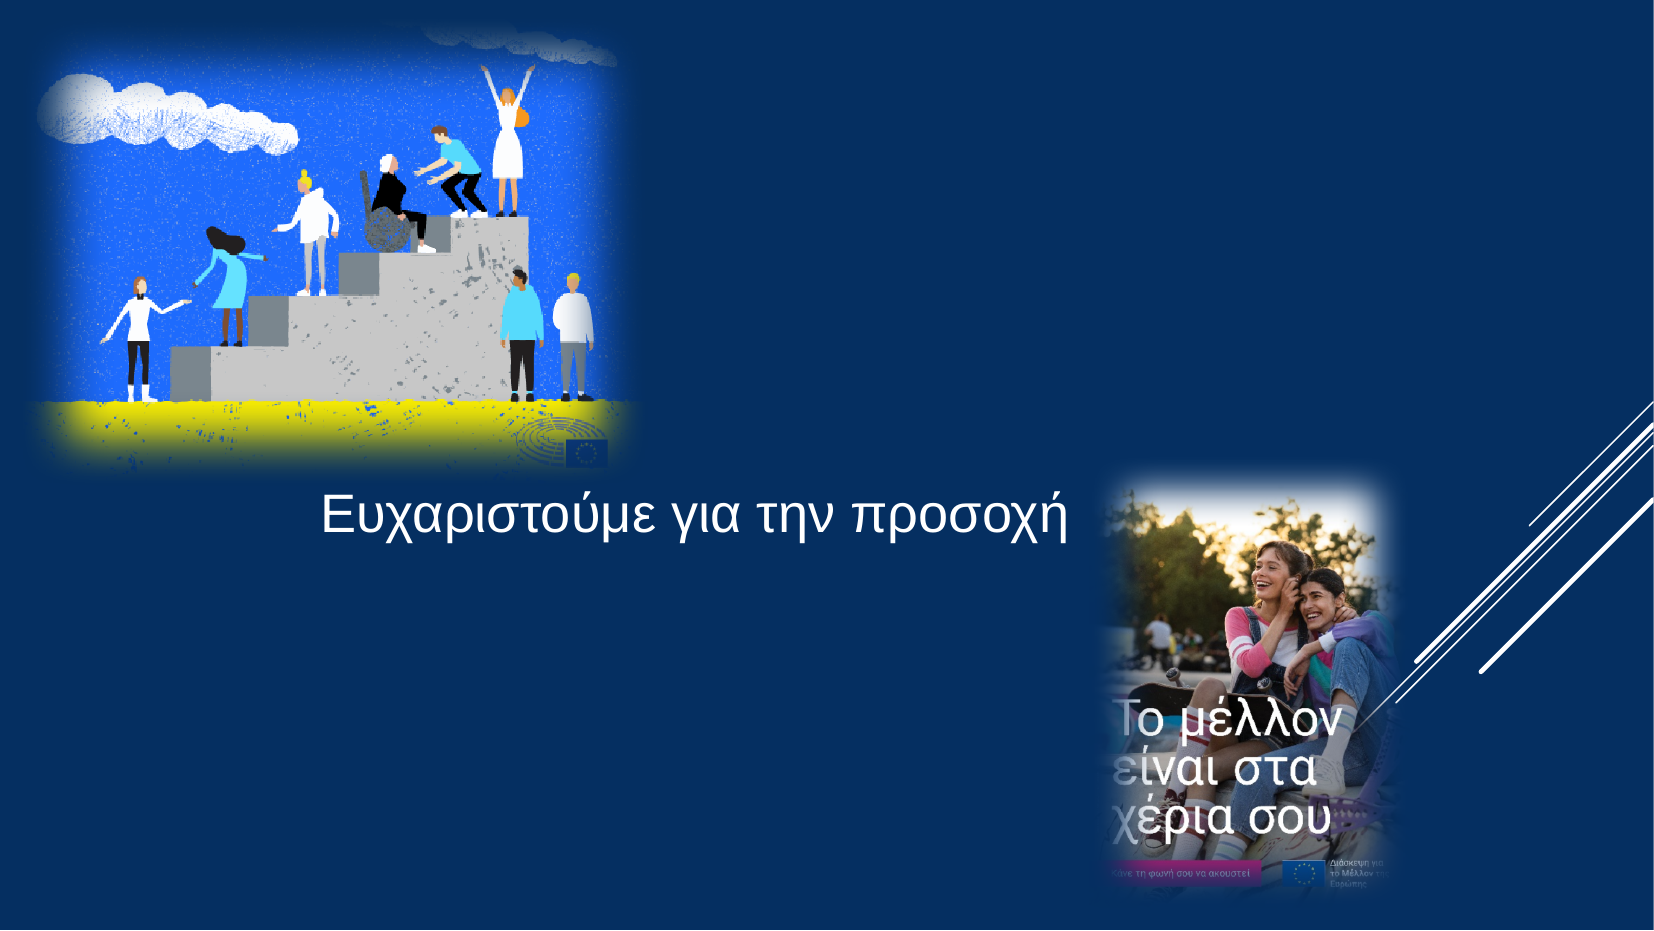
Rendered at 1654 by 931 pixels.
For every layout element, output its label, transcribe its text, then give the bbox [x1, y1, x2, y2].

picture [18, 14, 649, 487]
picture [1089, 453, 1411, 909]
text_box Ευχαριστούμε για την προσοχή σας :) [0, 470, 1089, 616]
